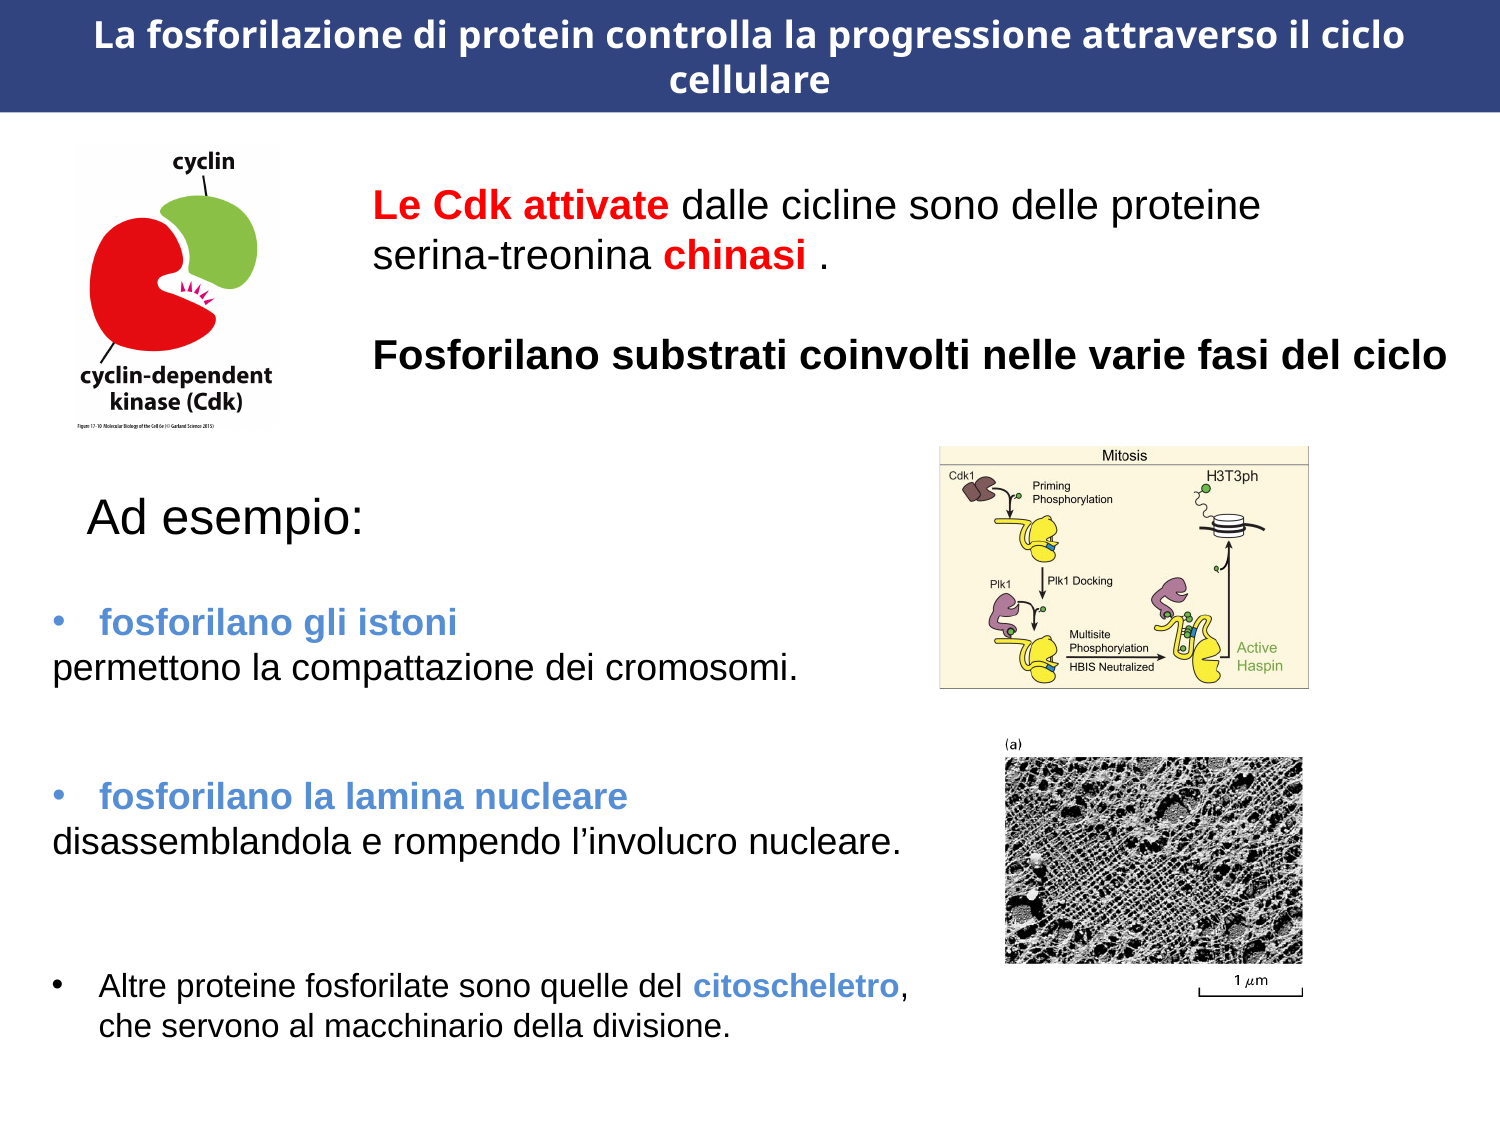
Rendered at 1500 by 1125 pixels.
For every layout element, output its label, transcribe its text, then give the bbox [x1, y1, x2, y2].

text_box Le Cdk attivate dalle cicline sono delle proteine serina-treonina chinasi . Fosforilano substrati coinvolti nelle varie fasi del ciclo [357, 170, 1500, 386]
text_box fosforilano la lamina nucleare disassemblandola e rompendo l’involucro nucleare. [37, 764, 995, 870]
text_box fosforilano gli istoni permettono la compattazione dei cromosomi. [37, 590, 900, 696]
text_box Ad esempio: [71, 476, 825, 552]
picture [939, 445, 1309, 690]
picture [74, 145, 279, 431]
picture [1000, 731, 1305, 999]
title La fosforilazione di protein controlla la progressione attraverso il ciclo cellulare [0, 0, 1500, 113]
text_box Altre proteine fosforilate sono quelle del citoscheletro, che servono al macchinario della divisione. [36, 957, 977, 1052]
